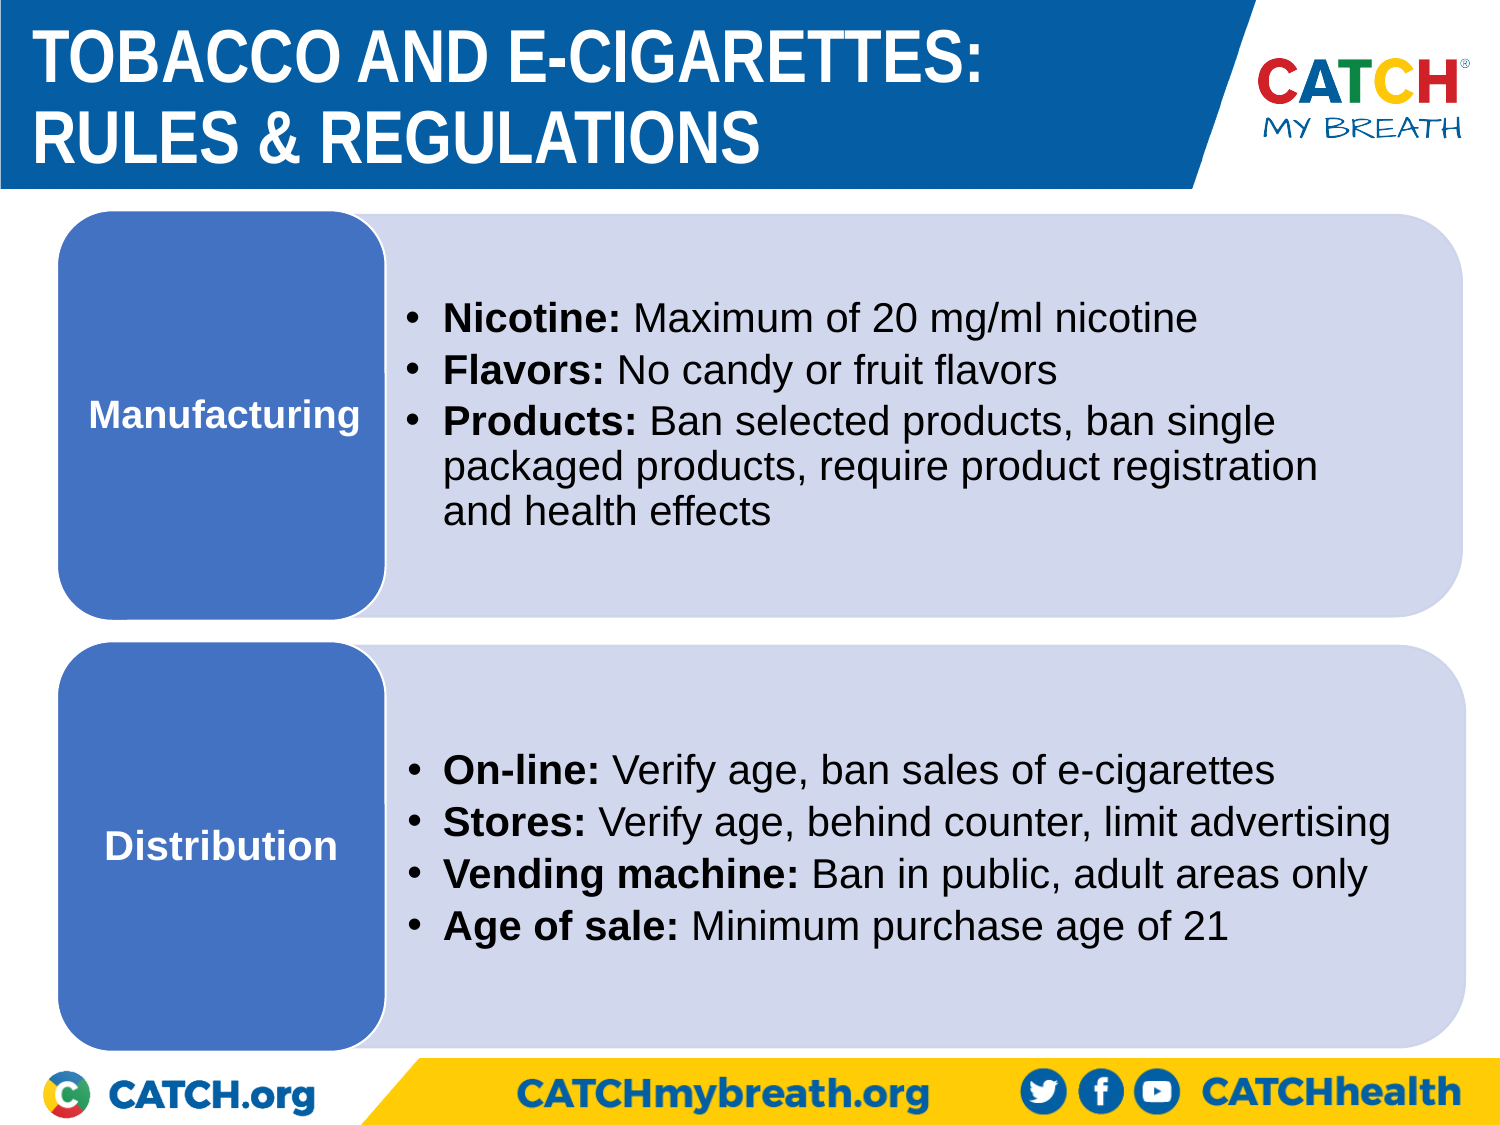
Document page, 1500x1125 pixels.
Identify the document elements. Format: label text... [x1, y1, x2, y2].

picture [1, 0, 1472, 189]
title TOBACCO AND E-CIGARETTES: RULES & REGULATIONS [17, 34, 1218, 164]
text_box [56, 210, 1466, 1052]
picture [0, 1058, 1500, 1125]
